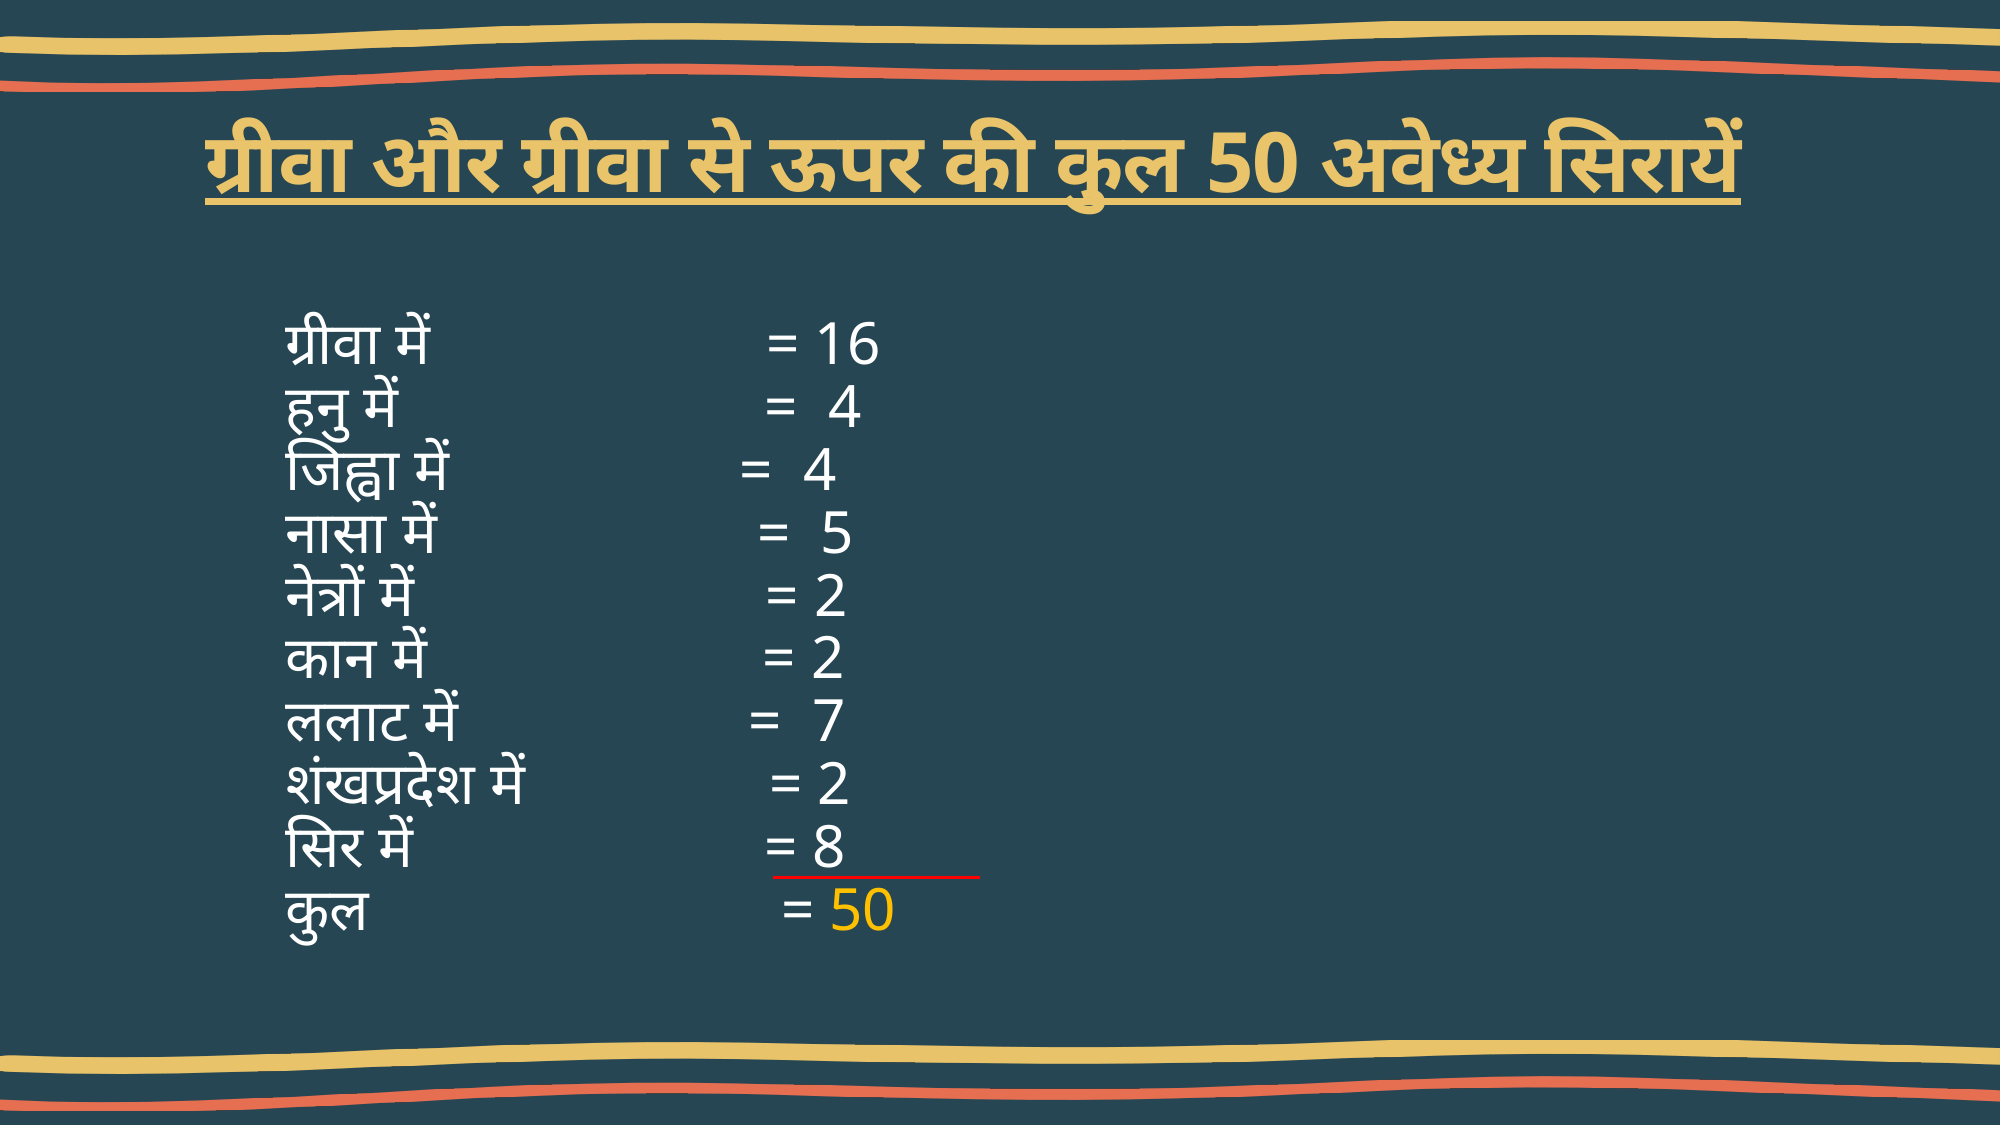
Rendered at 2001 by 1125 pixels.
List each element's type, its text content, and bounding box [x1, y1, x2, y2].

picture [0, 21, 2000, 92]
picture [0, 1040, 2000, 1111]
title ग्रीवा और ग्रीवा से ऊपर की कुल 50 अवेध्य सिरायें [132, 107, 1815, 209]
list ग्रीवा में = 16 हनु में = 4 जिह्वा में = 4 नासा में = 5 नेत्रों में = 2 कान में = 2 ललाट में = 7 शंखप्रदेश में = 2 सिर में = 8 कुल = 50 [285, 313, 1628, 1018]
